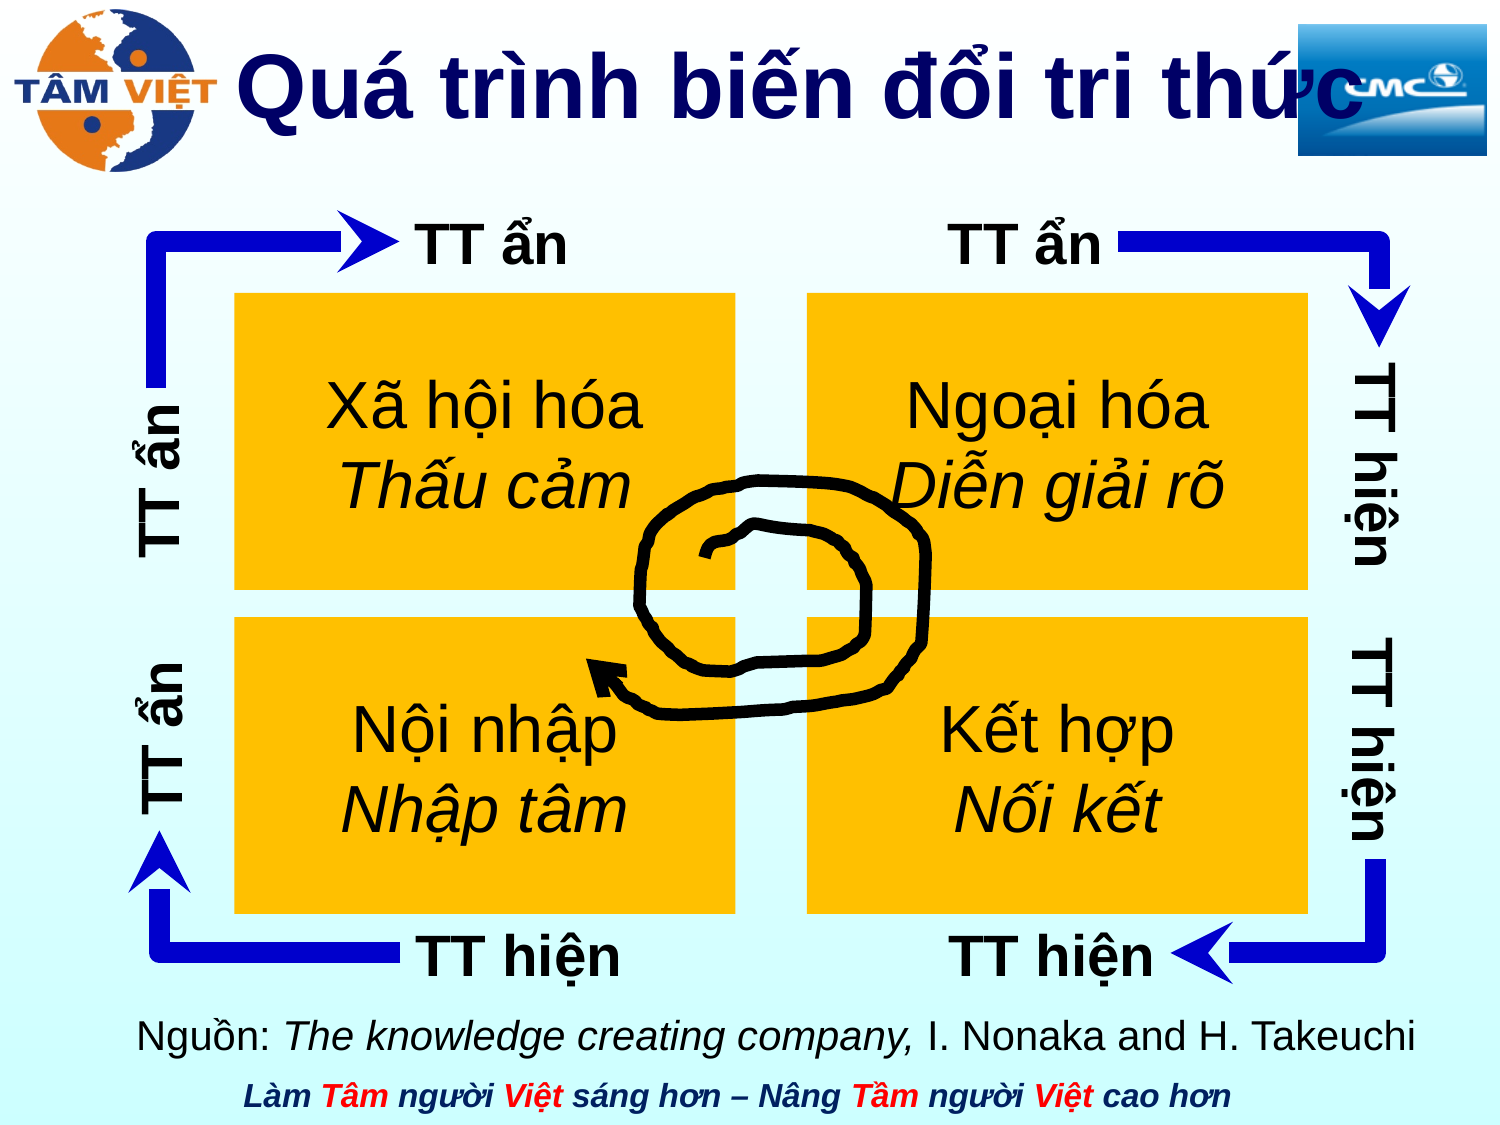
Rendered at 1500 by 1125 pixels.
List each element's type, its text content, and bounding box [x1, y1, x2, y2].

text_box TT ẩn [117, 645, 202, 831]
text_box TT ẩn [932, 199, 1118, 284]
text_box Nội nhập Nhập tâm [234, 617, 736, 914]
text_box Nguồn: The knowledge creating company, I. Nonaka and H. Takeuchi [121, 1001, 1432, 1066]
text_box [1118, 241, 1379, 347]
text_box TT ẩn [399, 199, 585, 284]
title Quá trình biến đổi tri thức [177, 21, 1425, 163]
text_box Xã hội hóa Thấu cảm [234, 292, 736, 590]
text_box TT hiện [1336, 347, 1422, 585]
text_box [1226, 805, 1321, 1009]
picture [1425, 24, 1487, 156]
text_box Kết hợp Nối kết [806, 617, 1308, 914]
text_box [204, 193, 351, 436]
text_box TT ẩn [113, 388, 199, 574]
text_box TT hiện [933, 910, 1171, 996]
text_box [585, 480, 926, 715]
picture [7, 9, 224, 172]
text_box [159, 831, 400, 954]
text_box Ngoại hóa Diễn giải rõ [806, 292, 1308, 590]
text_box TT hiện [400, 910, 638, 996]
text_box TT hiện [1333, 622, 1418, 860]
